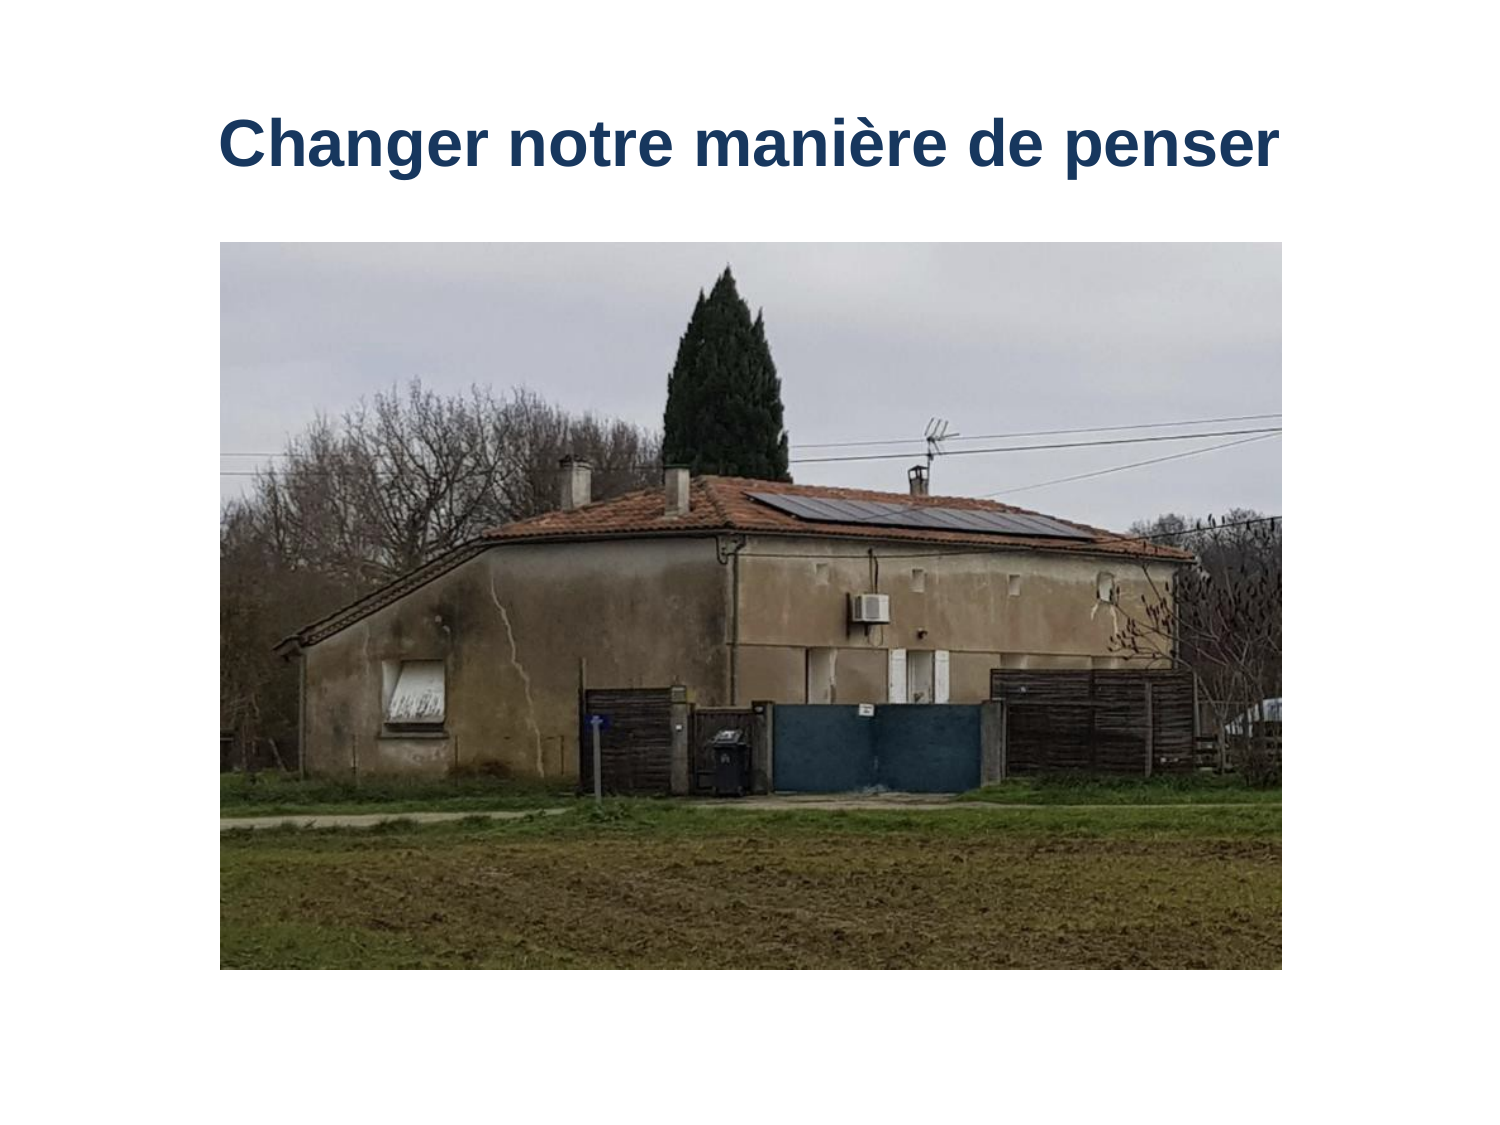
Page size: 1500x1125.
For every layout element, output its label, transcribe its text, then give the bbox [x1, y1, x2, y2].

title Changer notre manière de penser [216, 97, 1284, 245]
picture [220, 242, 1282, 970]
